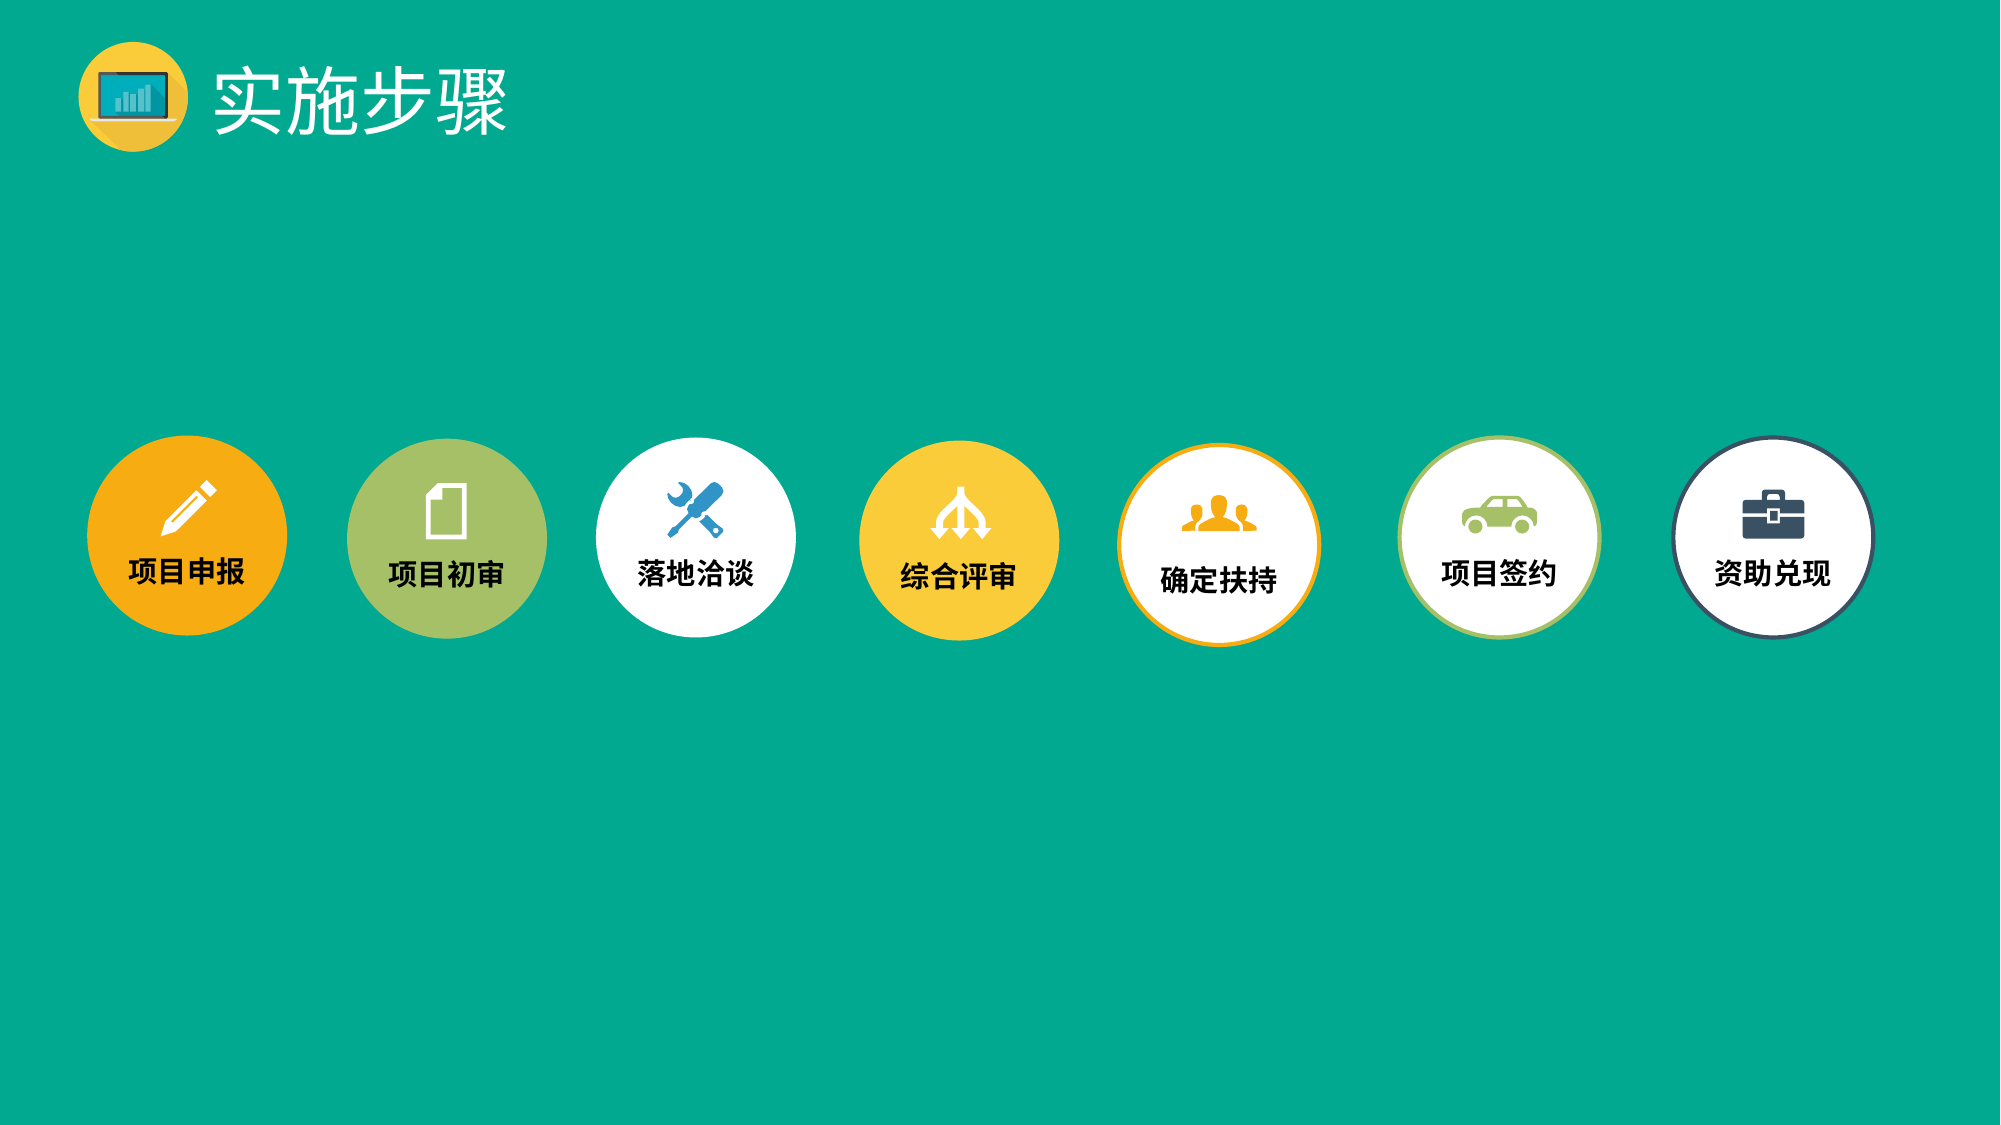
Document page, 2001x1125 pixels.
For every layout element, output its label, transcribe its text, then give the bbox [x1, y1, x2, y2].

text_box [78, 41, 189, 152]
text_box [1673, 437, 1874, 638]
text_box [86, 435, 288, 636]
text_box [346, 438, 548, 639]
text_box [1399, 437, 1600, 638]
text_box 实施步骤 [210, 54, 1063, 136]
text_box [1118, 444, 1320, 646]
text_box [595, 437, 797, 638]
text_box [858, 440, 1060, 641]
